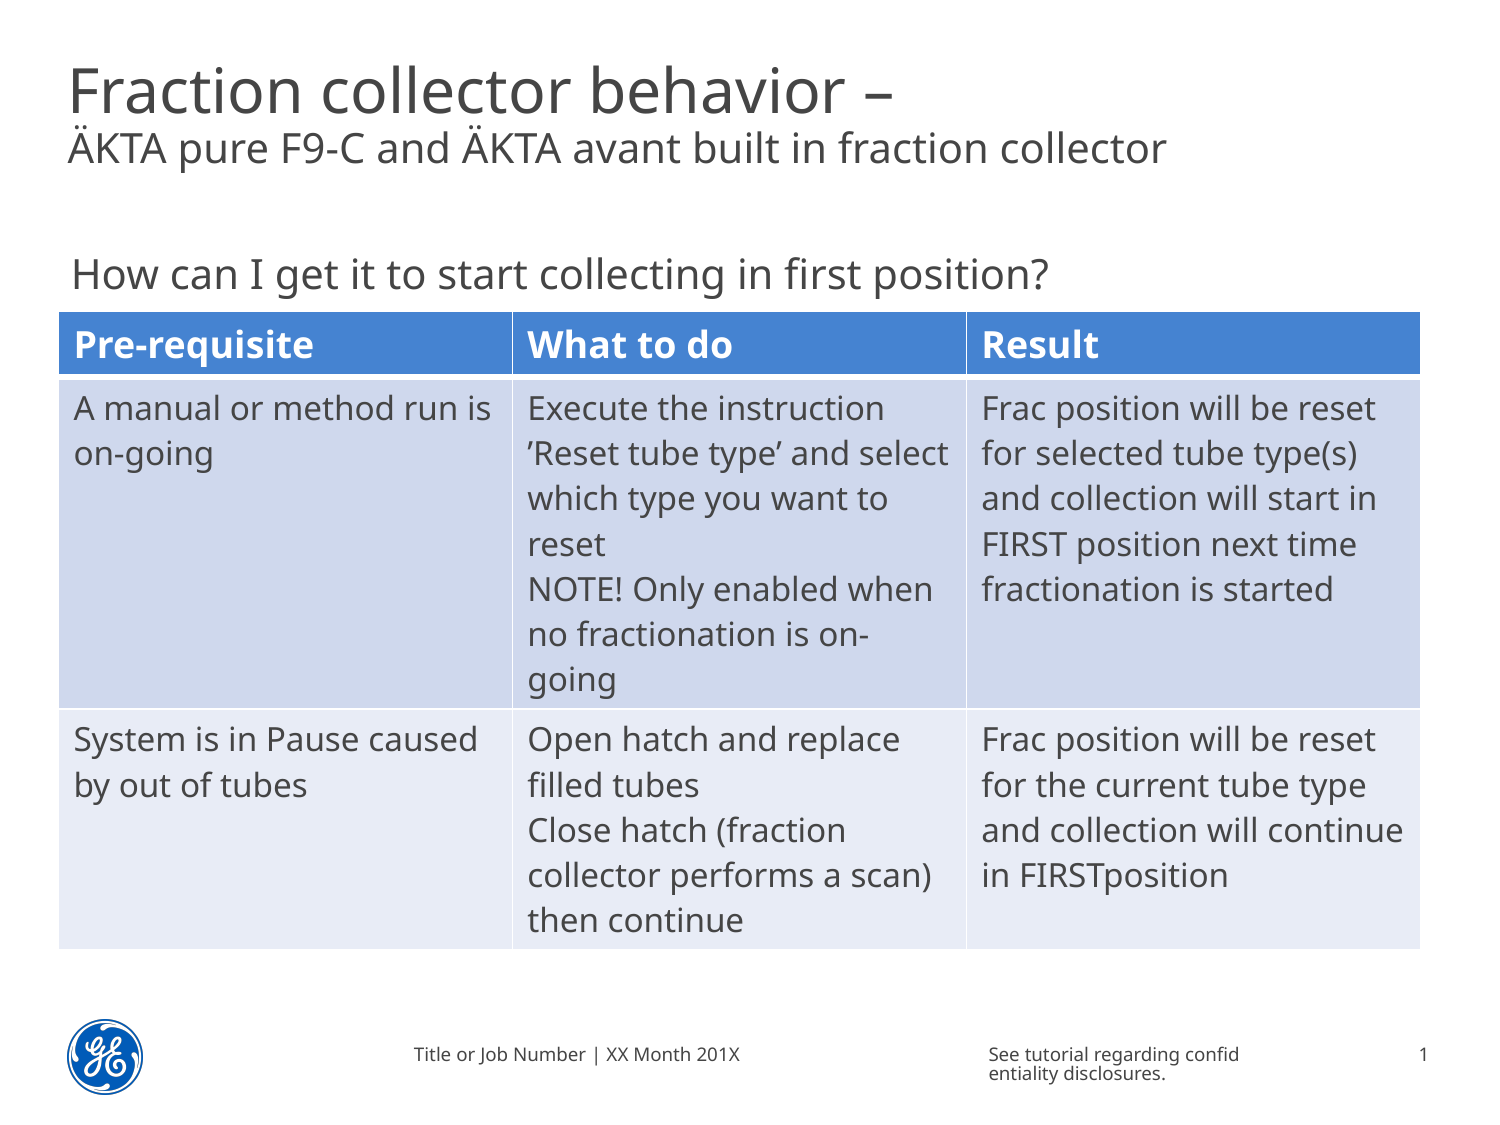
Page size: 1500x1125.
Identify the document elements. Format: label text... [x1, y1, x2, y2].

table_header Pre-requisite [59, 312, 512, 374]
slide_number Title or Job Number | XX Month 201X [278, 1042, 740, 1073]
table_cell A manual or method run is on-going [59, 380, 512, 708]
table_cell Frac position will be reset for selected tube type(s) and collection will start in FIRST position next time fractionation is started [967, 380, 1420, 708]
title Fraction collector behavior – ÄKTA pure F9-C and ÄKTA avant built in fraction collector [67, 60, 1431, 239]
table_cell System is in Pause caused by out of tubes [59, 710, 512, 949]
slide_number 1 [1393, 1042, 1430, 1112]
table_header Result [967, 312, 1420, 374]
table_cell Open hatch and replace filled tubes Close hatch (fraction collector performs a scan) then continue [513, 710, 966, 949]
text_box How can I get it to start collecting in first position? [56, 239, 1431, 305]
table_cell Execute the instruction ’Reset tube type’ and select which type you want to reset NOTE! Only enabled when no fractionation is on-going [513, 380, 966, 708]
footer See tutorial regarding confidentiality disclosures. [988, 1042, 1241, 1095]
table_cell Frac position will be reset for the current tube type and collection will continue in FIRSTposition [967, 710, 1420, 949]
table_header What to do [513, 312, 966, 374]
picture [67, 1019, 143, 1095]
